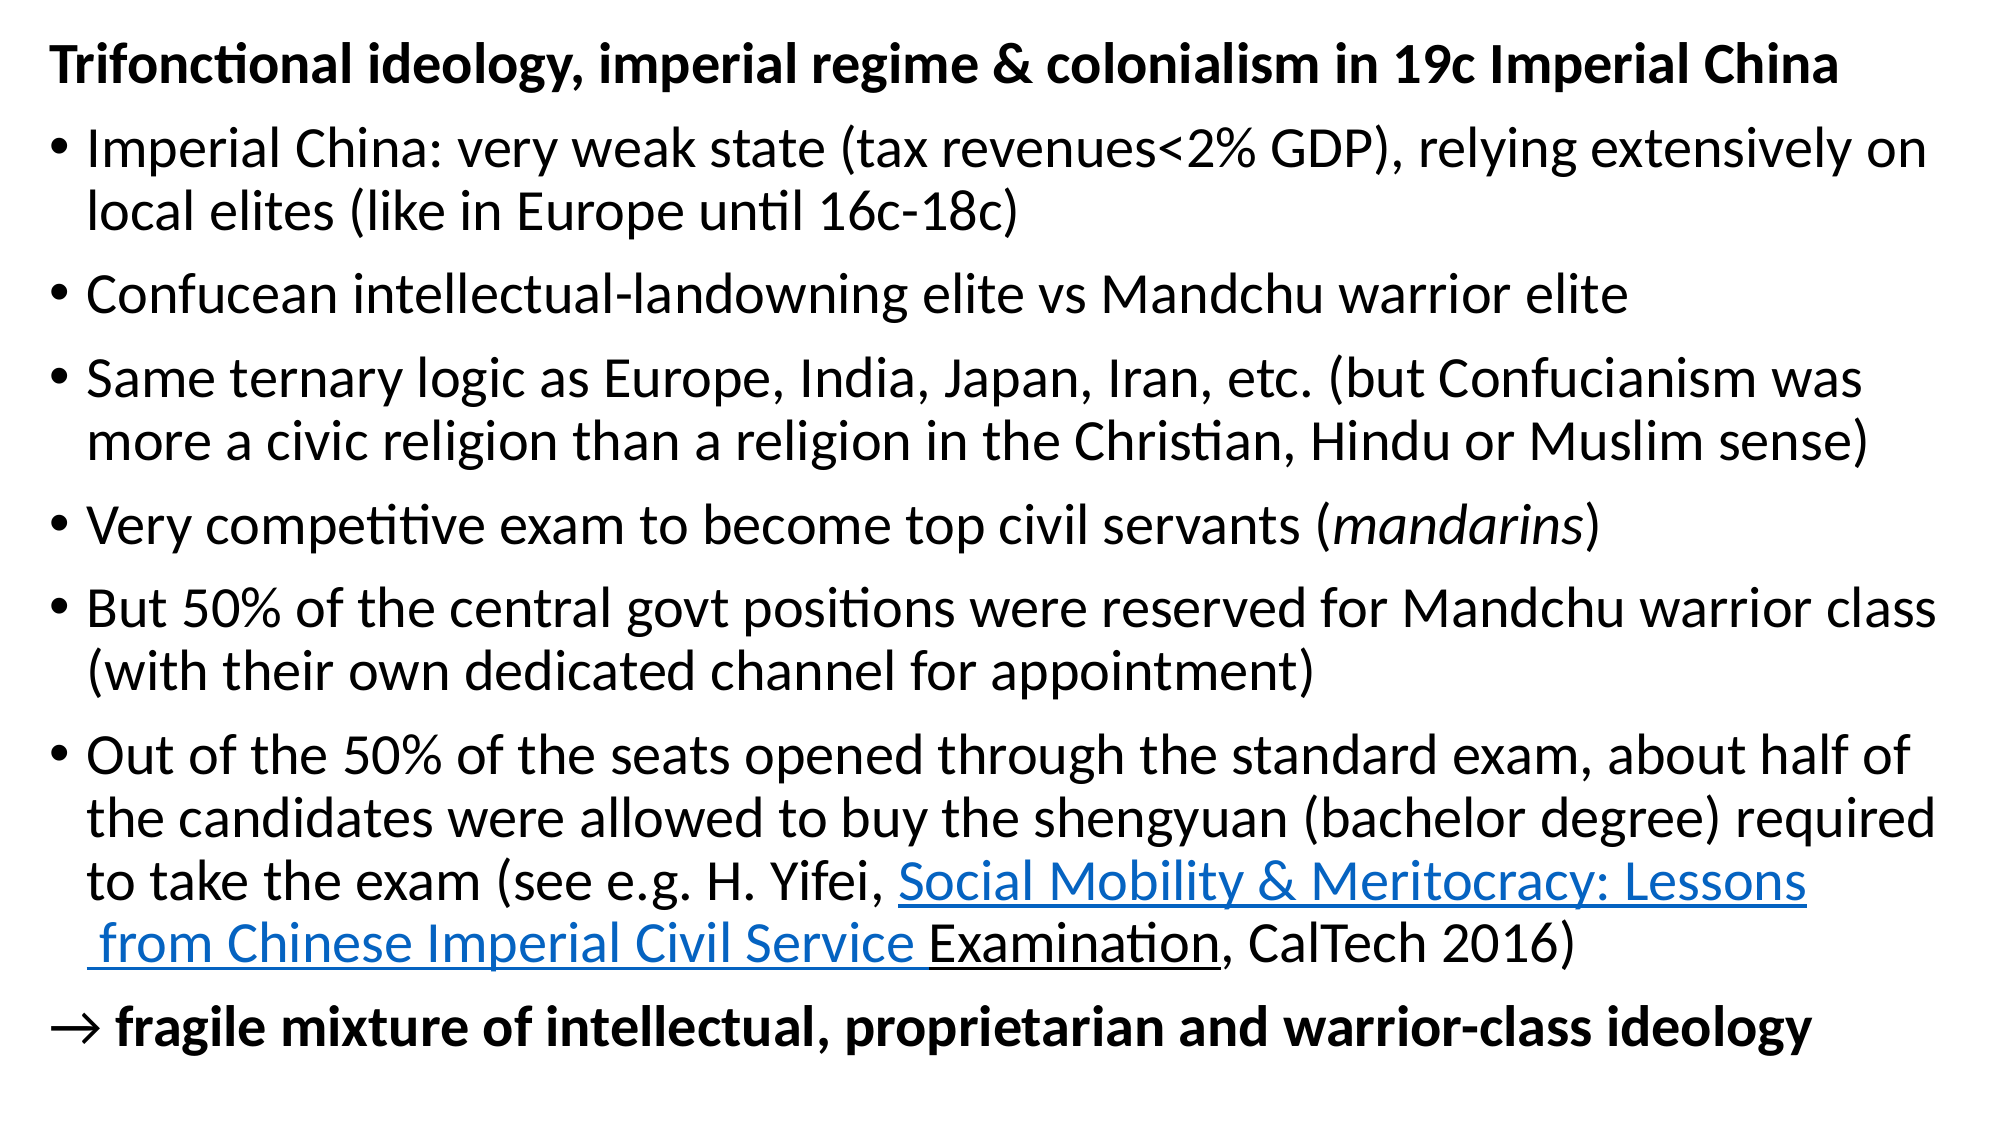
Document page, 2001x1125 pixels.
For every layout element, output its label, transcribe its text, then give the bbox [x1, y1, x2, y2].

list Trifonctional ideology, imperial regime & colonialism in 19c Imperial China Imperial China: very weak state (tax revenues<2% GDP), relying extensively on local elites (like in Europe until 16c-18c) Confucean intellectual-landowning elite vs Mandchu warrior elite Same ternary logic as Europe, India, Japan, Iran, etc. (but Confucianism was more a civic religion than a religion in the Christian, Hindu or Muslim sense) Very competitive exam to become top civil servants (mandarins) But 50% of the central govt positions were reserved for Mandchu warrior class (with their own dedicated channel for appointment) Out of the 50% of the seats opened through the standard exam, about half of the candidates were allowed to buy the shengyuan (bachelor degree) required to take the exam (see e.g. H. Yifei, Social Mobility & Meritocracy: Lessons from Chinese Imperial Civil Service Examination, CalTech 2016) → fragile mixture of intellectual, proprietarian and warrior-class ideology [34, 26, 1955, 1086]
